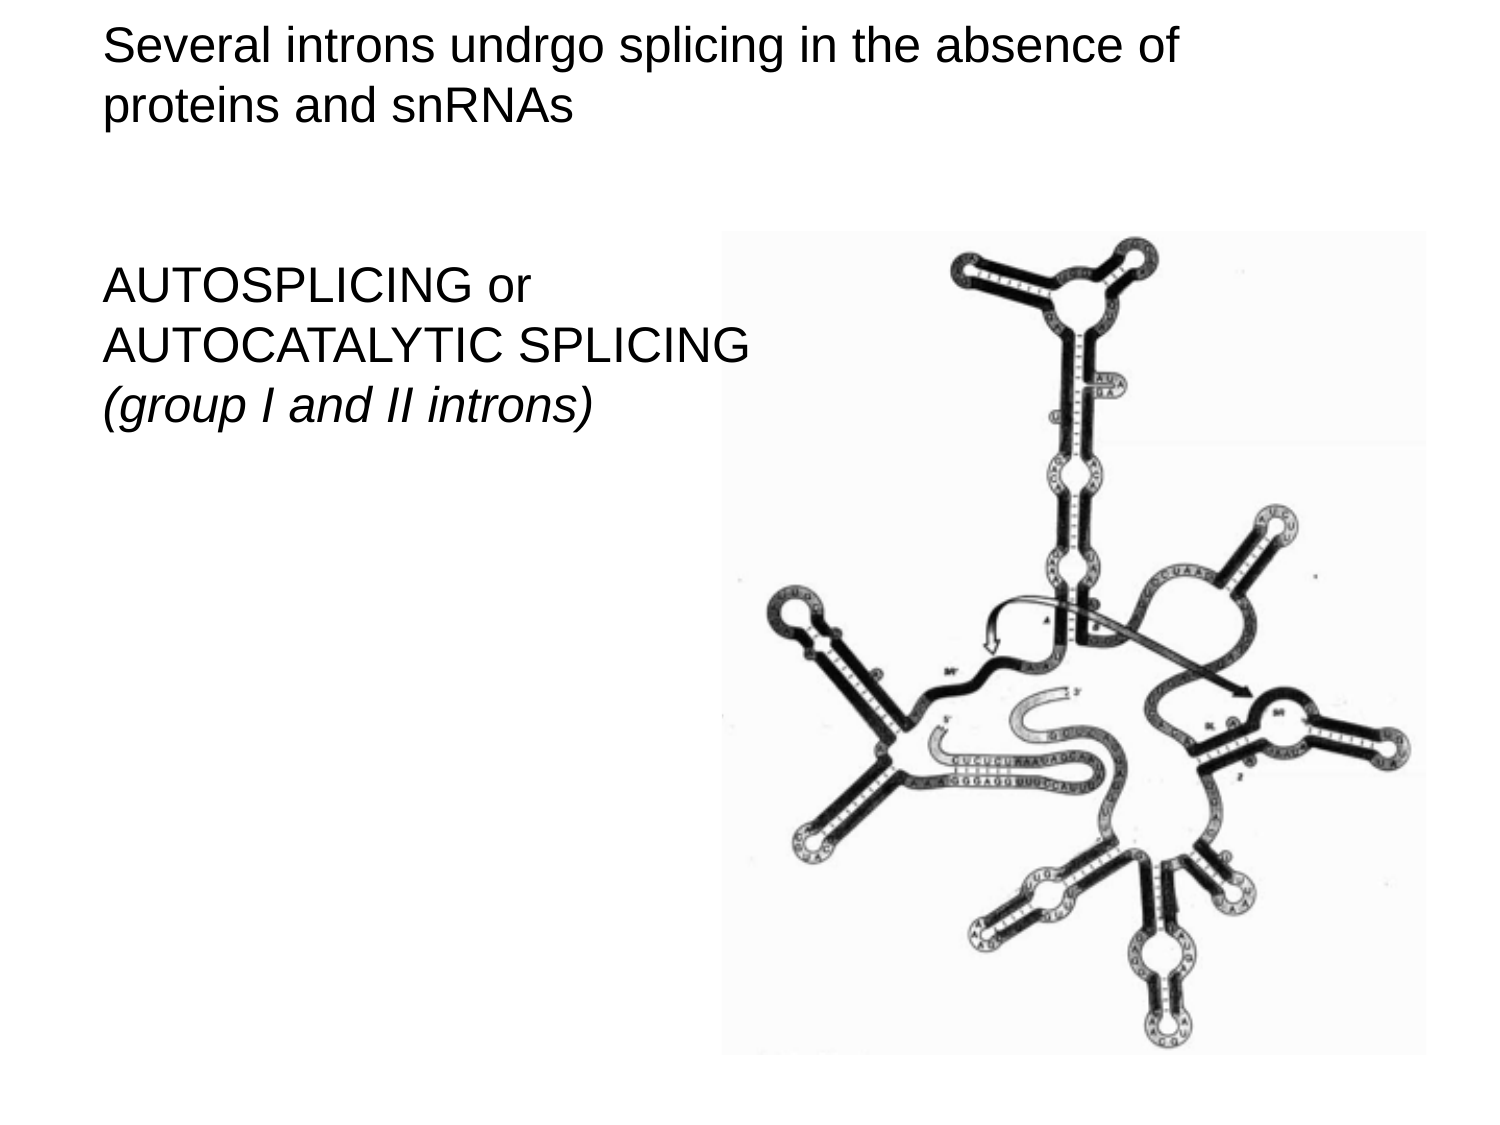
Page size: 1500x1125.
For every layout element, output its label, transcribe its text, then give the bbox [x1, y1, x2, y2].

picture [721, 230, 1427, 1055]
title Several introns undrgo splicing in the absence of proteins and snRNAs AUTOSPLICING or AUTOCATALYTIC SPLICING (group I and II introns) [87, 129, 1363, 317]
